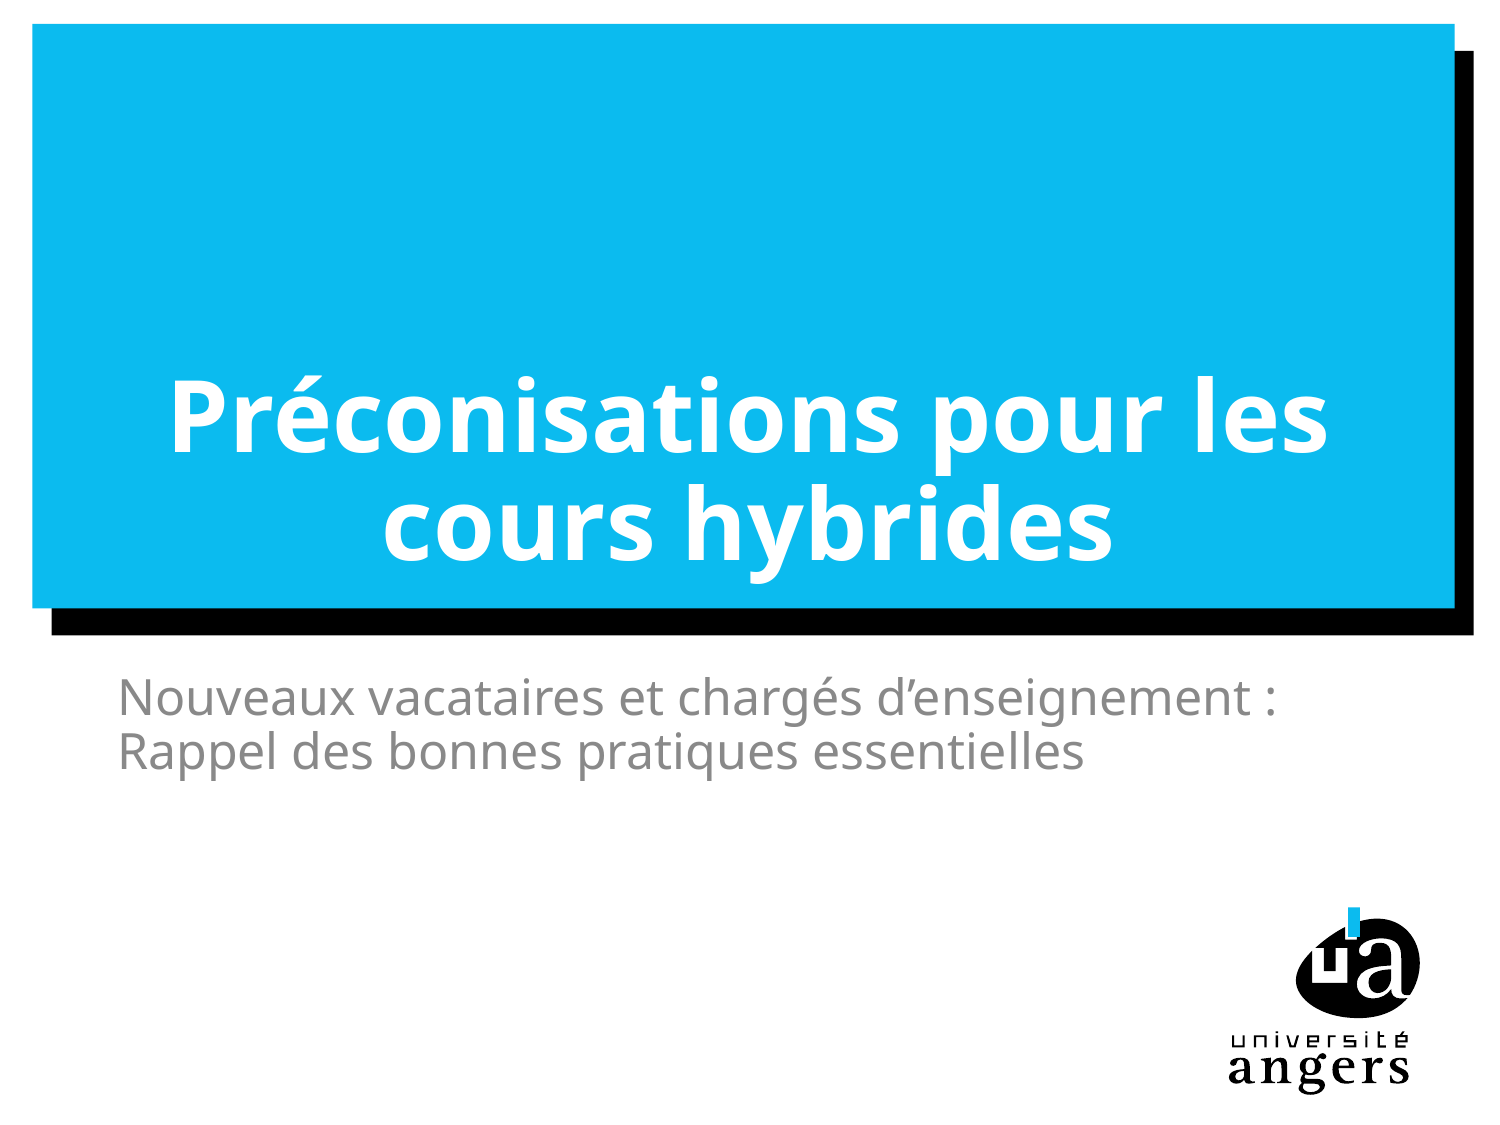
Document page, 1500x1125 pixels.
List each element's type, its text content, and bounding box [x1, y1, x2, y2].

list Nouveaux vacataires et chargés d’enseignement : Rappel des bonnes pratiques essentielles [102, 665, 1397, 912]
title Préconisations pour les cours hybrides [102, 280, 1397, 591]
